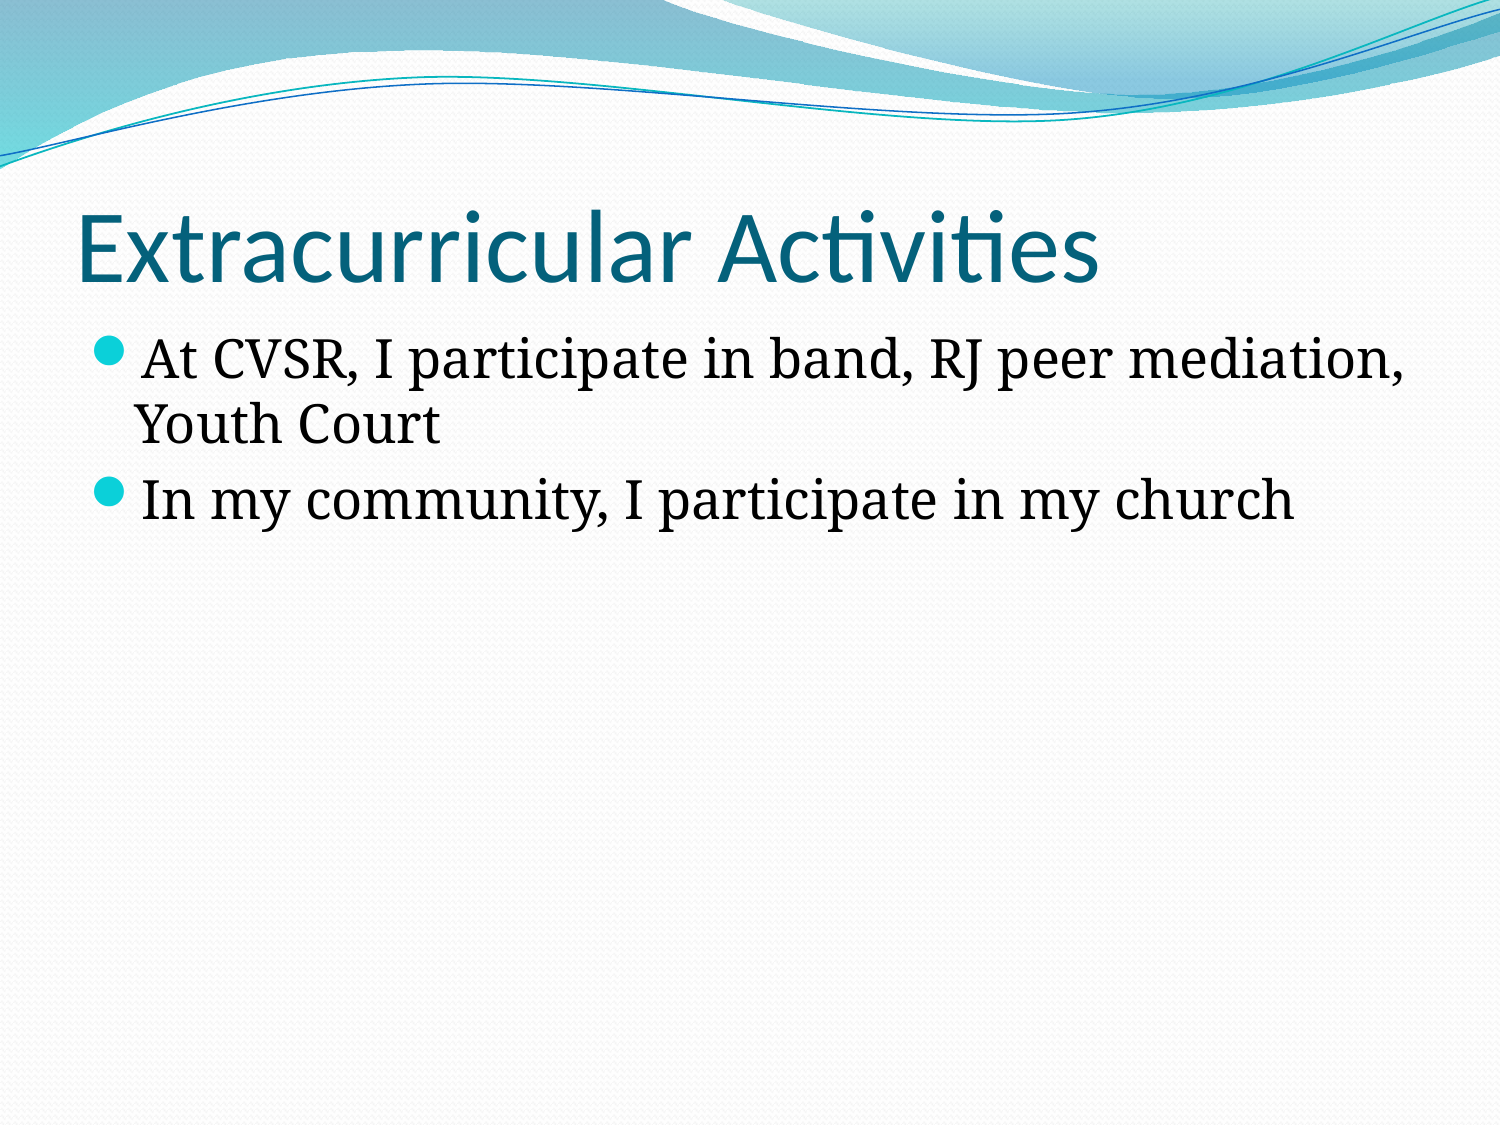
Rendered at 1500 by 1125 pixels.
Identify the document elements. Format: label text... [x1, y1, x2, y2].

title Extracurricular Activities [75, 115, 1425, 303]
list At CVSR, I participate in band, RJ peer mediation, Youth Court In my community, I participate in my church [75, 317, 1425, 1038]
